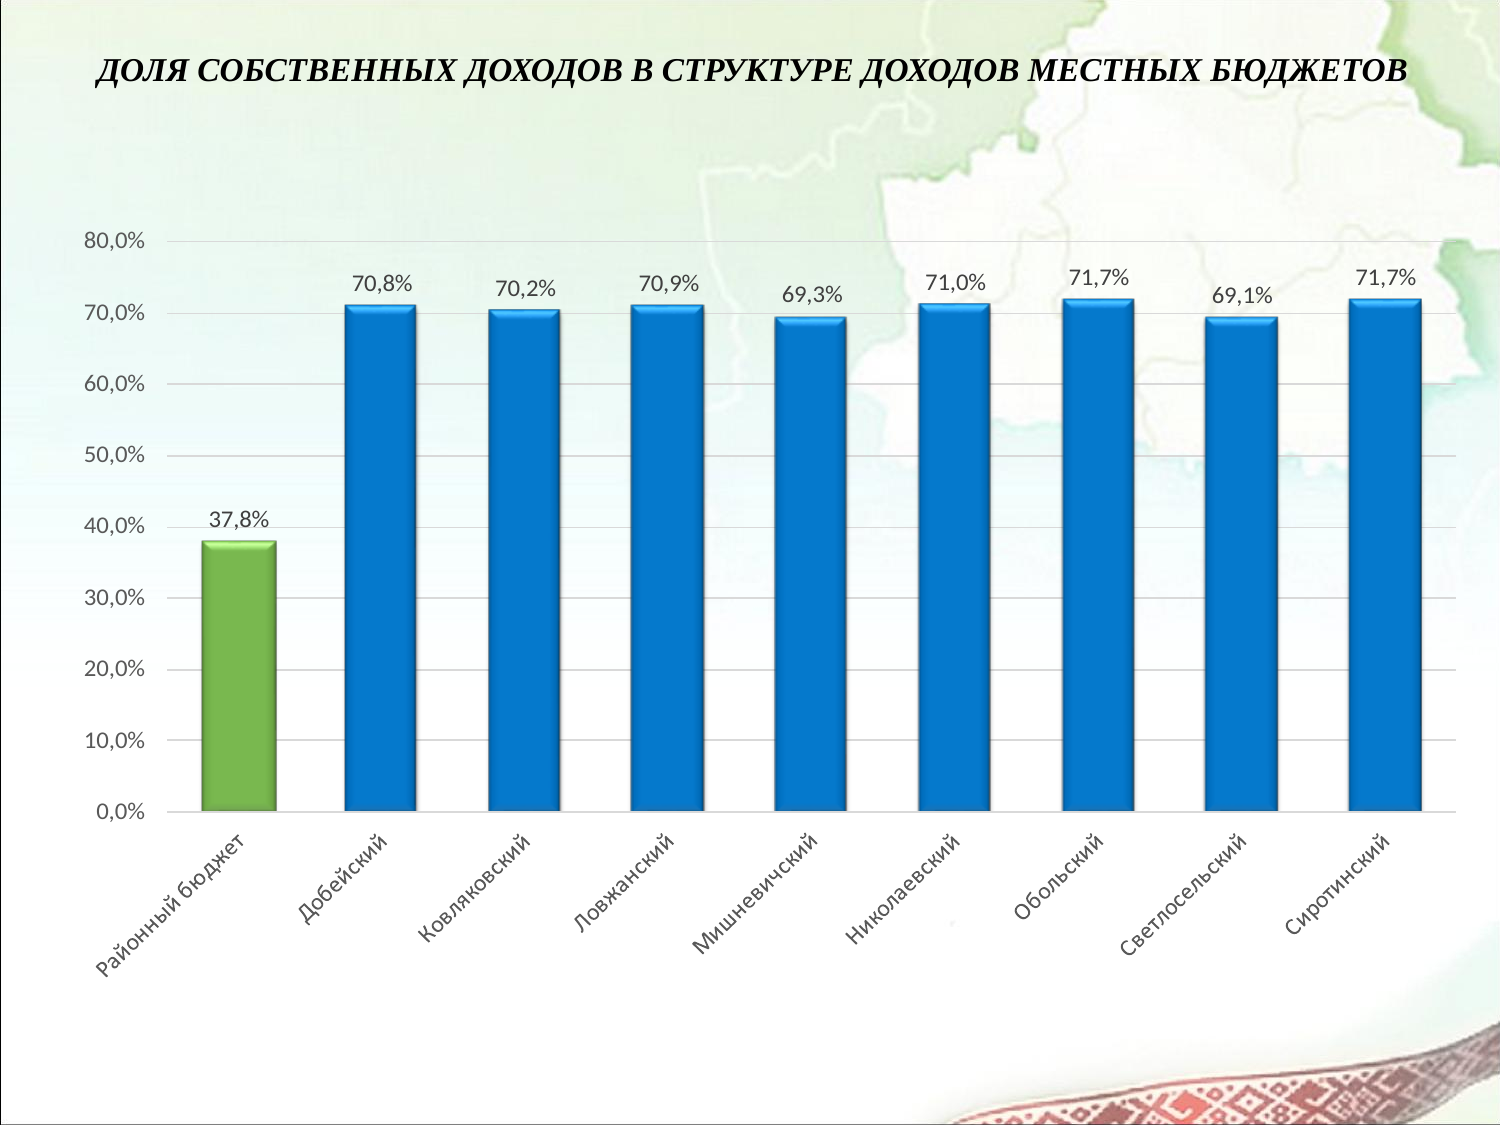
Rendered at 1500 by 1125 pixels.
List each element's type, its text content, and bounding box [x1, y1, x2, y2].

text_box Доля собственных доходов в структуре доходов местных бюджетов [47, 40, 1459, 96]
picture [0, 0, 1500, 1125]
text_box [64, 207, 1488, 1011]
